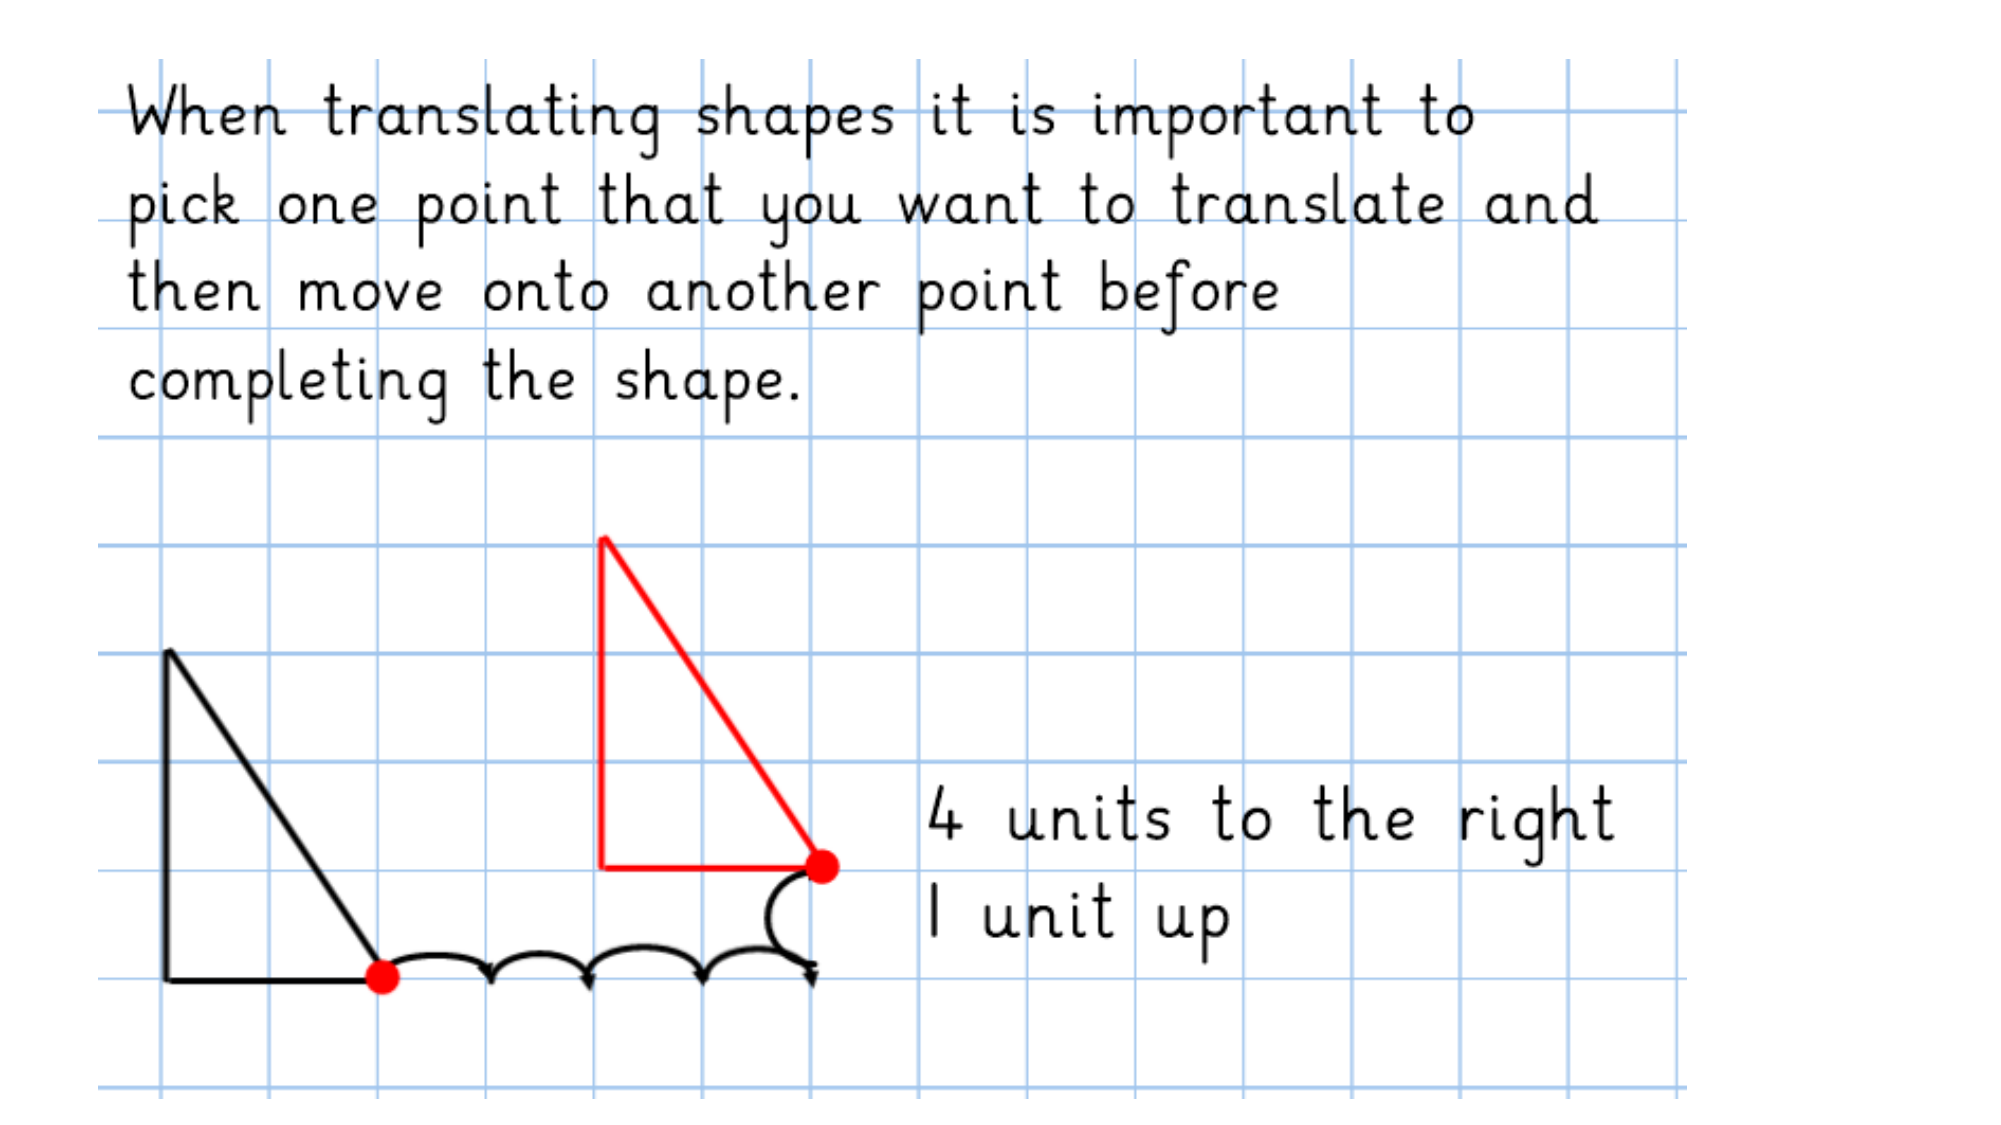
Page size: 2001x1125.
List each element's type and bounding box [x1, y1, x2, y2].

picture [98, 59, 1687, 1099]
